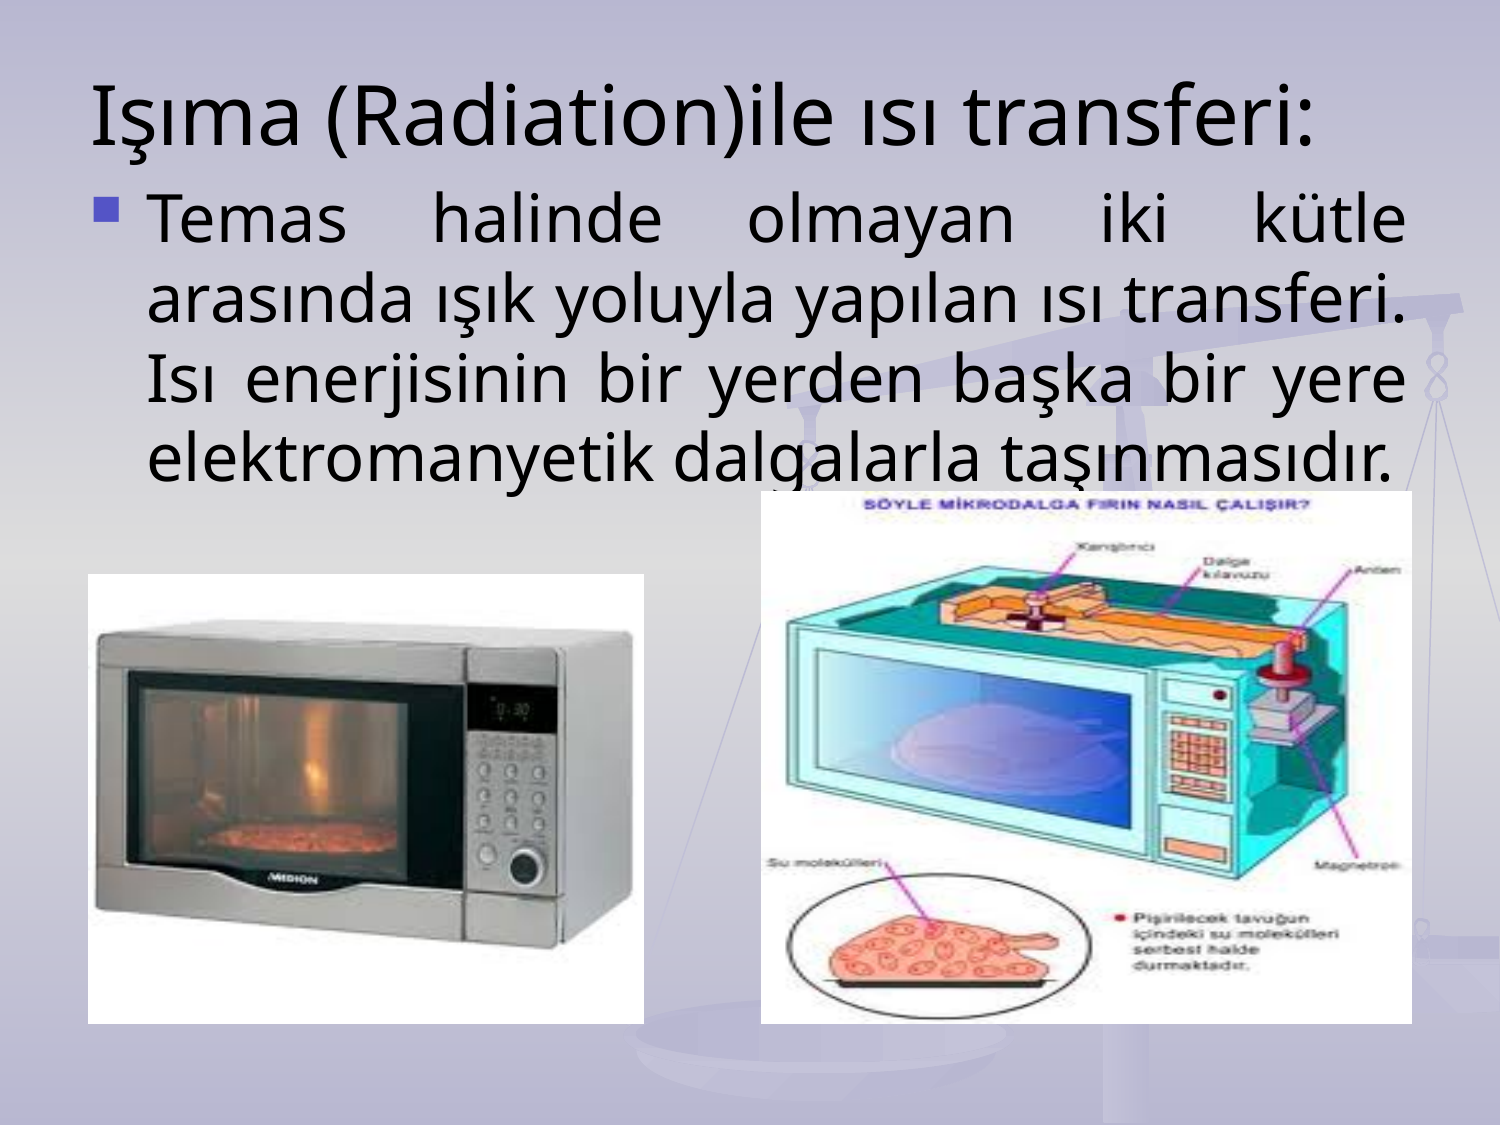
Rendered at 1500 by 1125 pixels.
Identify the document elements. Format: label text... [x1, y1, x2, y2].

picture [761, 491, 1412, 1024]
list Işıma (Radiation)ile ısı transferi: Temas halinde olmayan iki kütle arasında ışık yoluyla yapılan ısı transferi. Isı enerjisinin bir yerden başka bir yere elektromanyetik dalgalarla taşınmasıdır. [74, 54, 1426, 1006]
picture [88, 574, 644, 1024]
